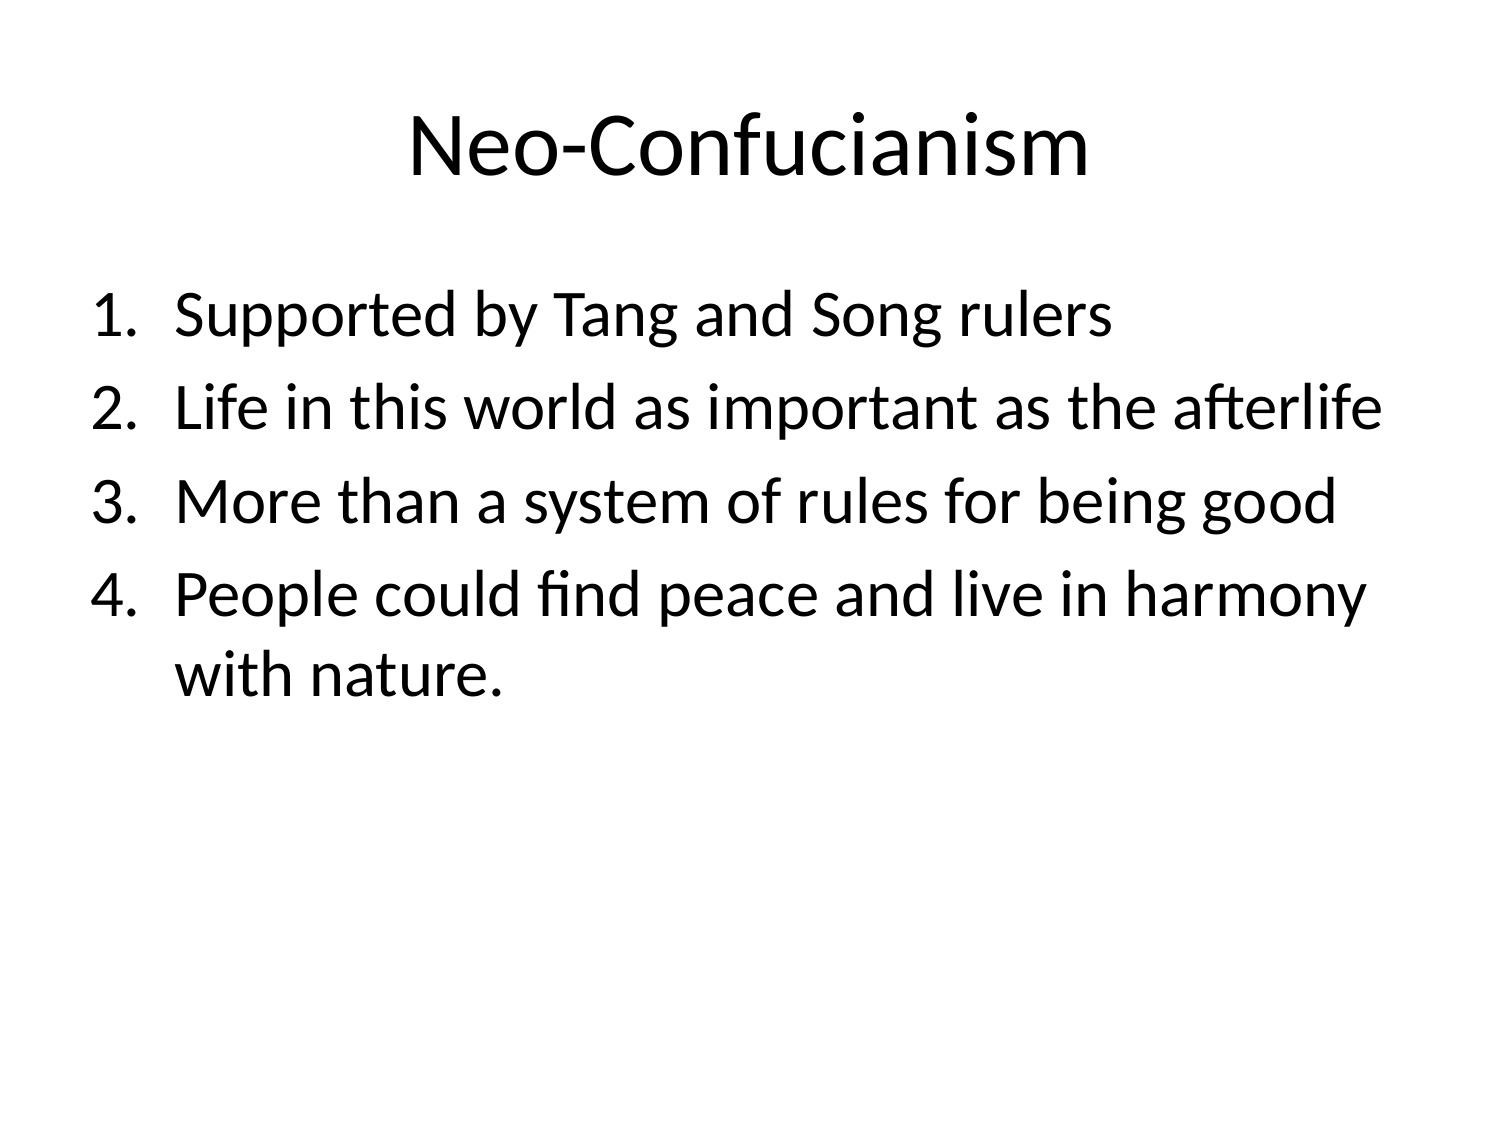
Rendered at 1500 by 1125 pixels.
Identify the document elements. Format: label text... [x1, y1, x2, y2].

title Neo-Confucianism [75, 45, 1425, 233]
list Supported by Tang and Song rulers Life in this world as important as the afterlife More than a system of rules for being good People could find peace and live in harmony with nature. [75, 262, 1425, 1005]
